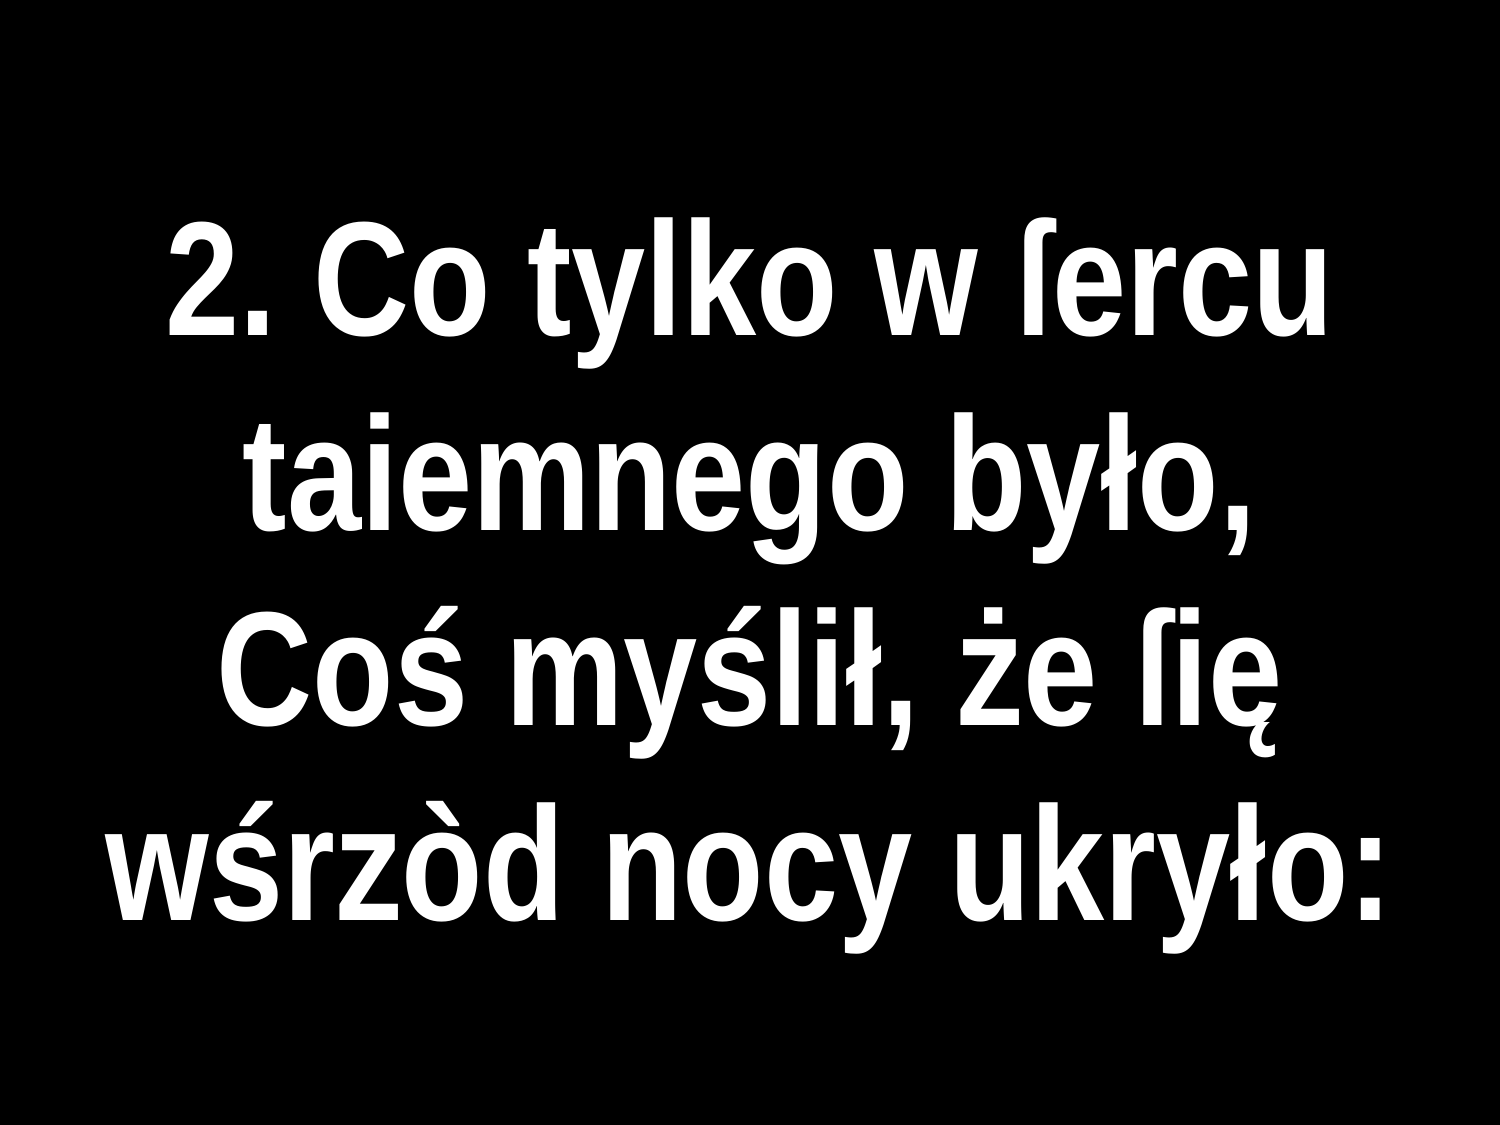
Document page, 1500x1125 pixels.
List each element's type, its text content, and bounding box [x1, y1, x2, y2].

title 2. Co tylko w ſercu taiemnego było, Coś myślił, że ſię wśrzòd nocy ukryło: [0, 470, 1500, 655]
